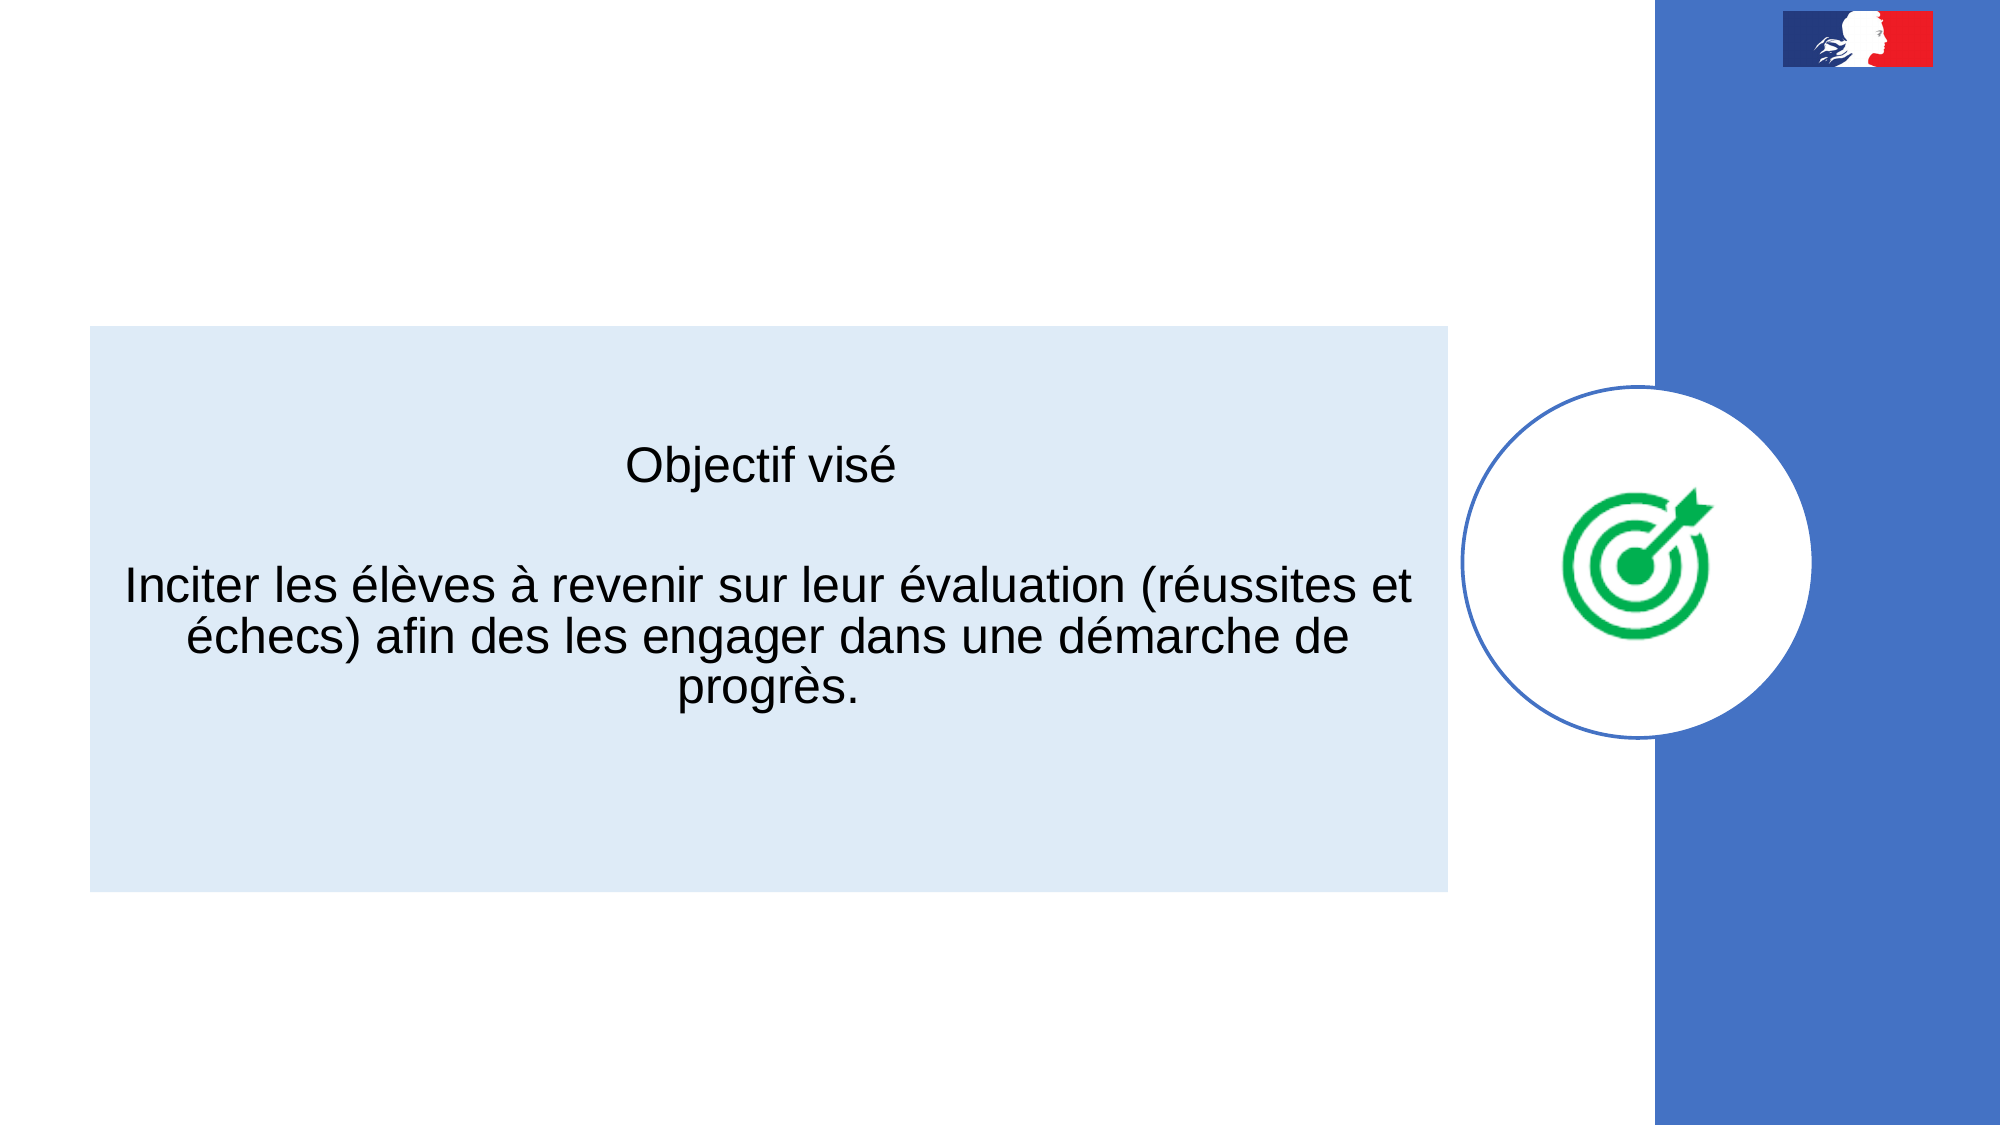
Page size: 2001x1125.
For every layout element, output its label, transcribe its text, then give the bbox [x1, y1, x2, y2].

text_box Objectif visé Inciter les élèves à revenir sur leur évaluation (réussites et échecs) afin des les engager dans une démarche de progrès. [90, 326, 1448, 893]
picture [1783, 11, 1934, 67]
text_box [1462, 386, 1814, 738]
picture [1543, 468, 1732, 657]
text_box [1655, 0, 2000, 1125]
